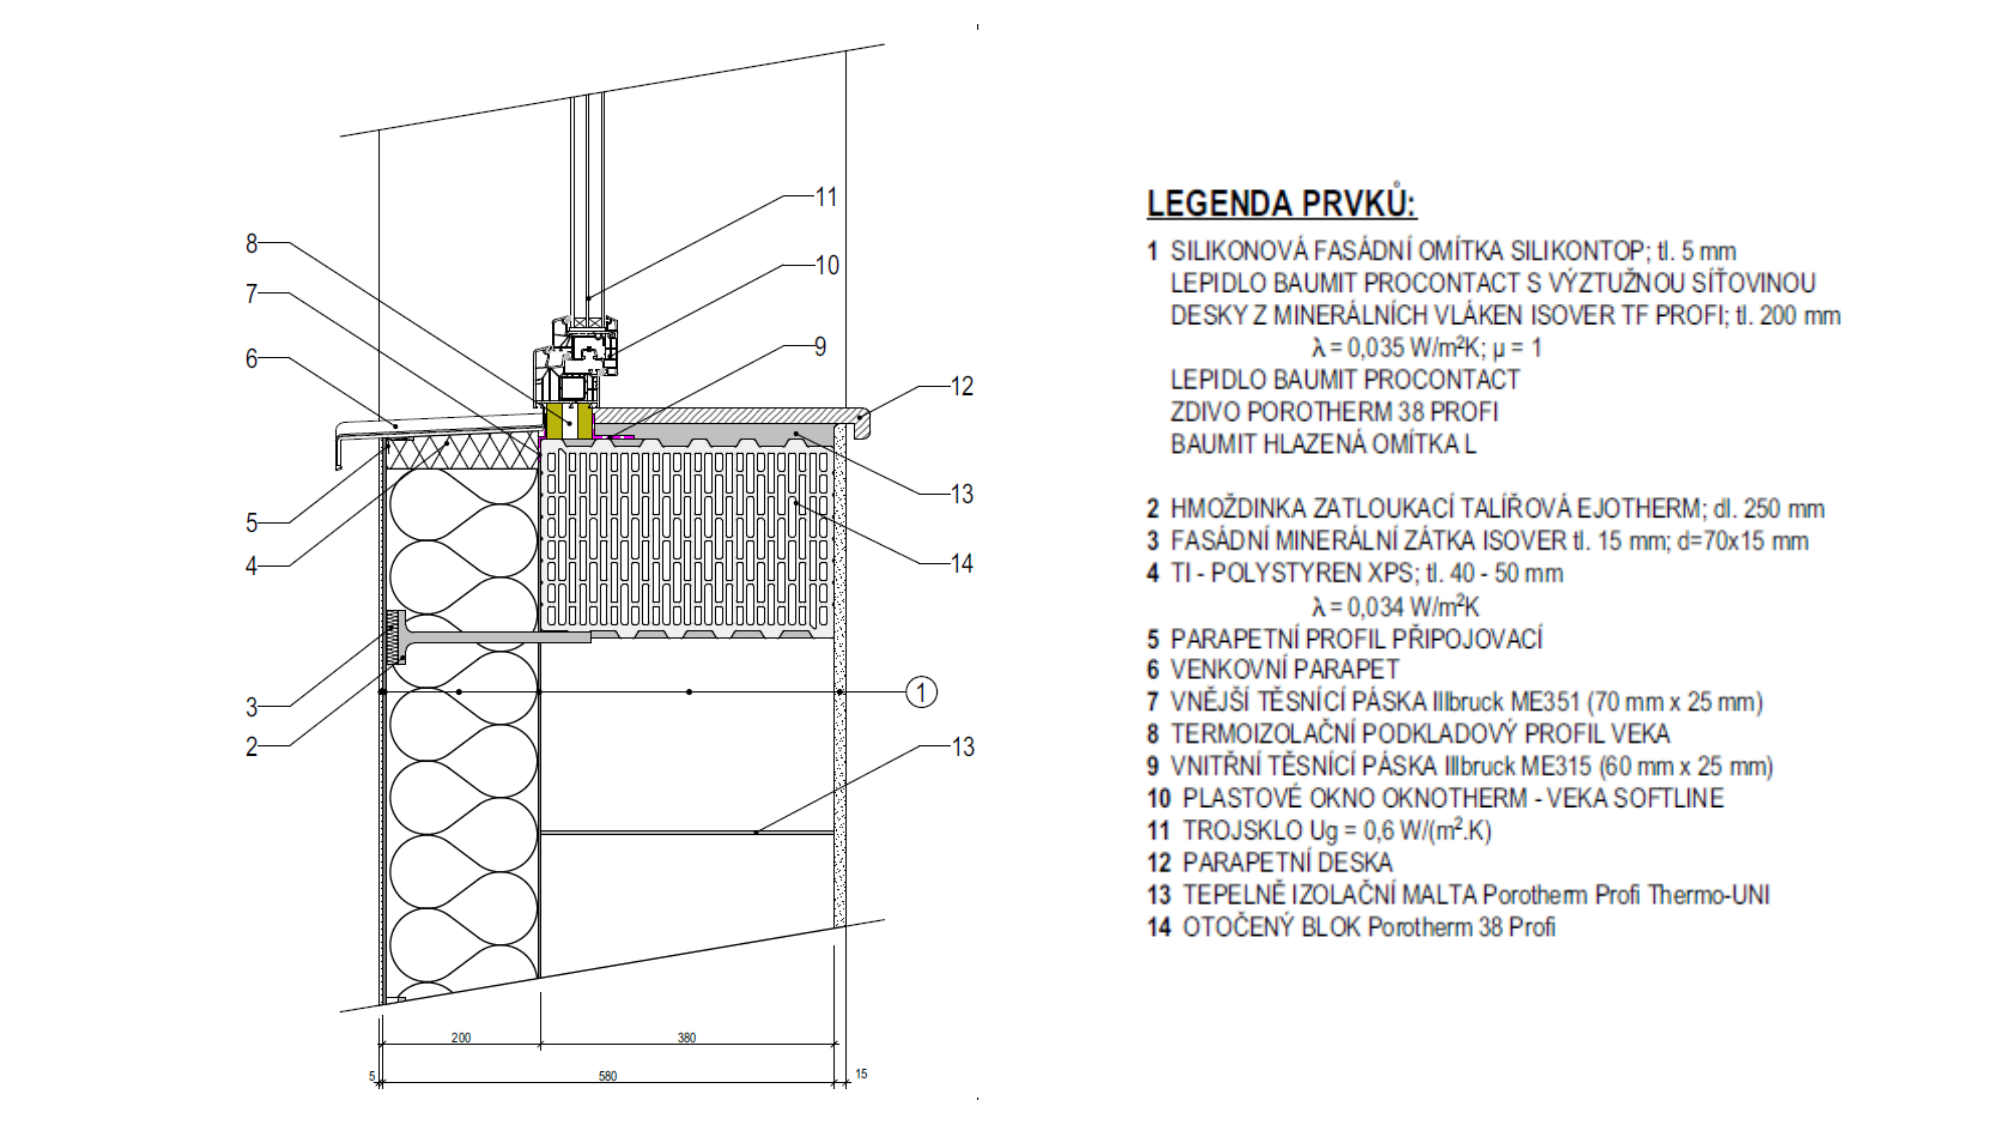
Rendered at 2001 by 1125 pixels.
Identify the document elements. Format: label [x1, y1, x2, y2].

picture [1113, 148, 1867, 977]
picture [199, 24, 1000, 1100]
